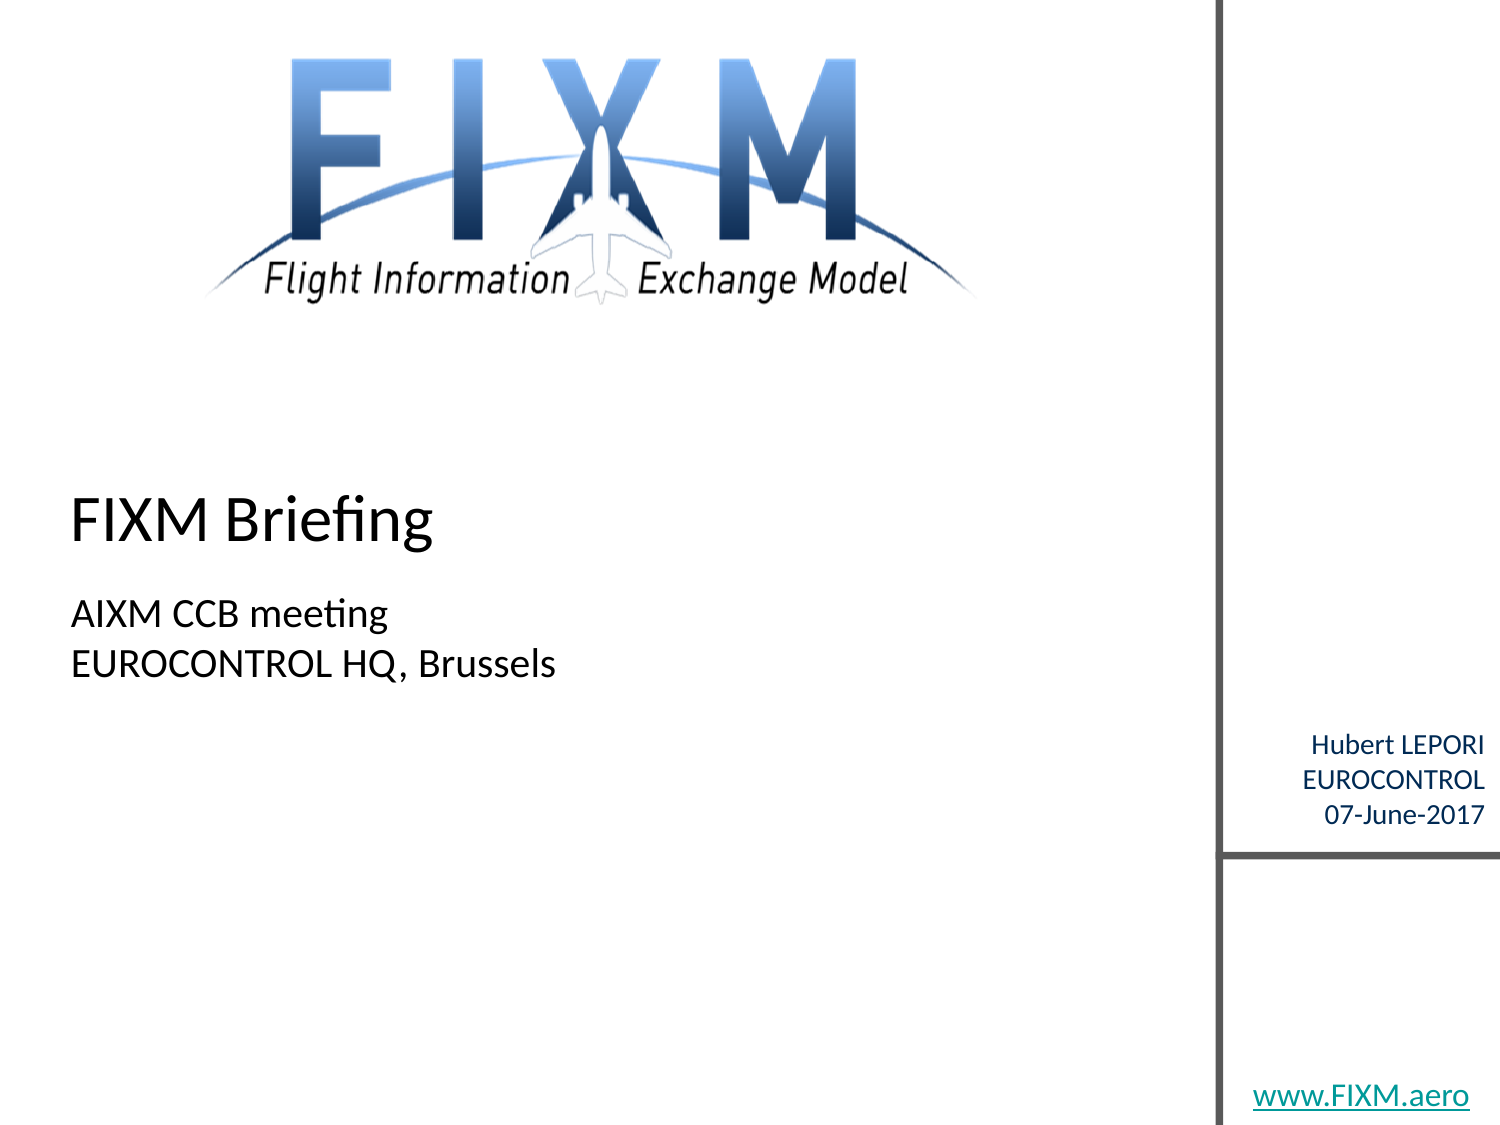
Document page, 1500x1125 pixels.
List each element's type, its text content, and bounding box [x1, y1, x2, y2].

picture [204, 39, 983, 317]
text_box Hubert LEPORI EUROCONTROL 07-June-2017 [1223, 718, 1500, 838]
subtitle AIXM CCB meeting EUROCONTROL HQ, Brussels [0, 562, 1162, 711]
title FIXM Briefing [0, 321, 1216, 563]
